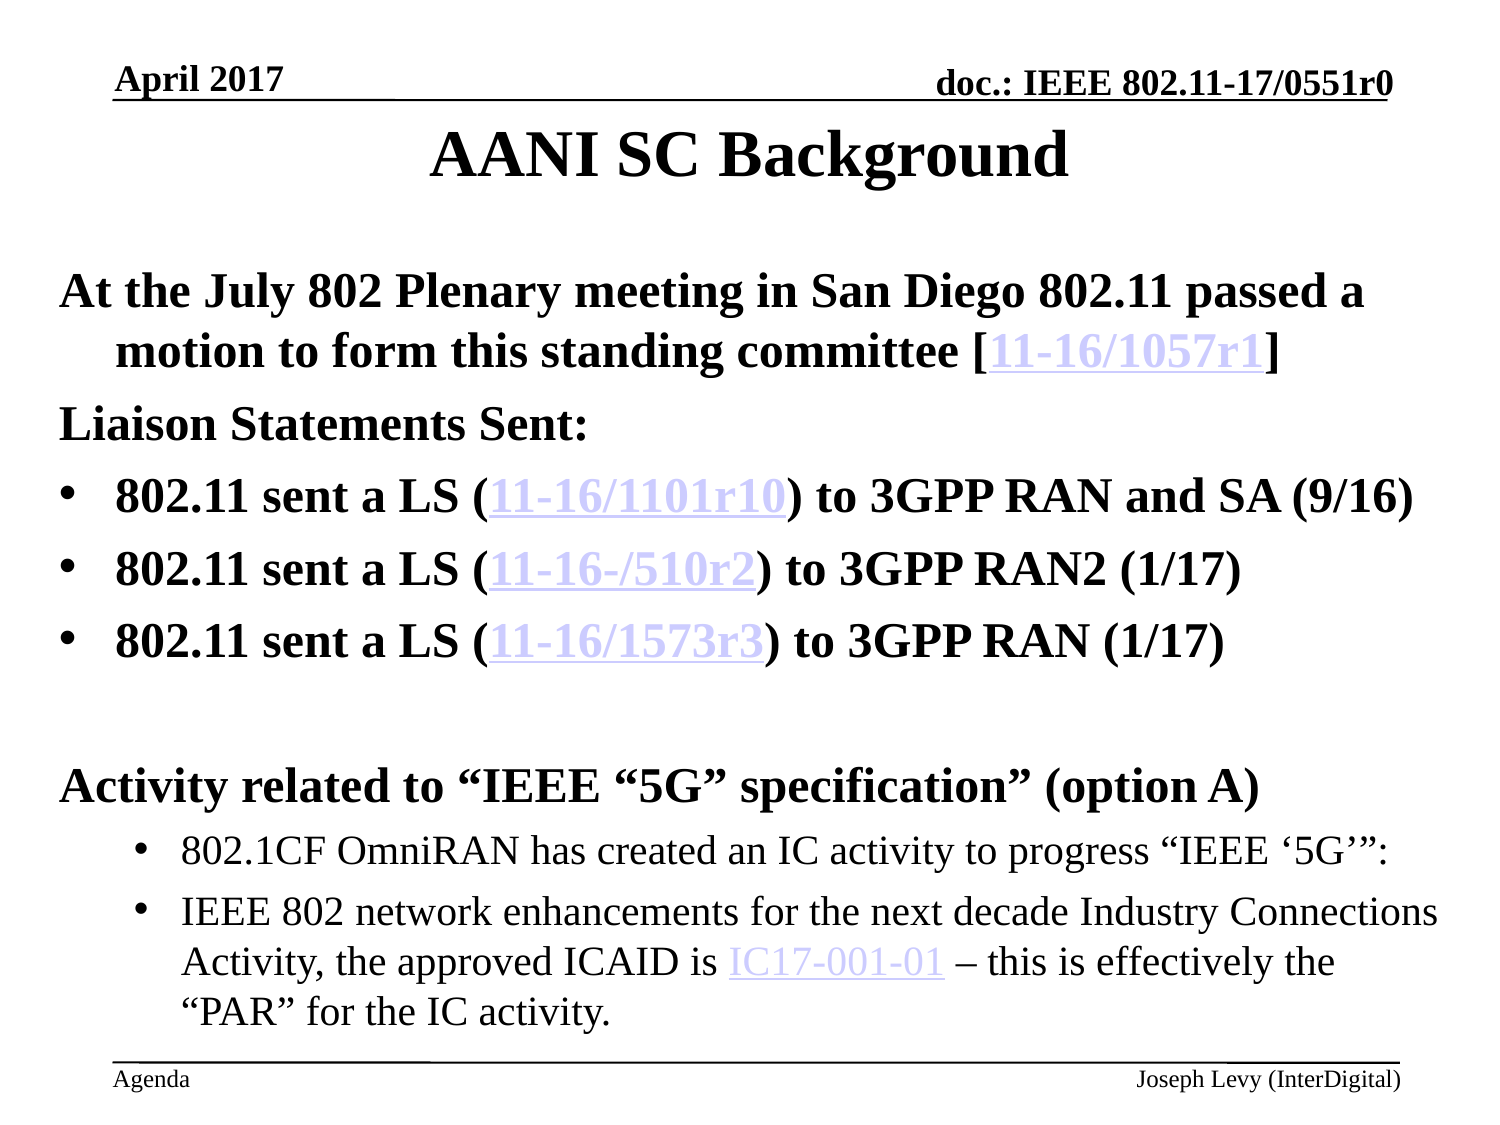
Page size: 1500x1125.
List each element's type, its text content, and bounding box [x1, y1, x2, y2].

title AANI SC Background [112, 112, 1388, 188]
footer Joseph Levy (InterDigital) [878, 1061, 1402, 1093]
list At the July 802 Plenary meeting in San Diego 802.11 passed a motion to form this standing committee [11-16/1057r1] Liaison Statements Sent: 802.11 sent a LS (11-16/1101r10) to 3GPP RAN and SA (9/16) 802.11 sent a LS (11-16-/510r2) to 3GPP RAN2 (1/17) 802.11 sent a LS (11-16/1573r3) to 3GPP RAN (1/17) Activity related to “IEEE “5G” specification” (option A) 802.1CF OmniRAN has created an IC activity to progress “IEEE ‘5G’”: IEEE 802 network enhancements for the next decade Industry Connections Activity, the approved ICAID is IC17-001-01 – this is effectively the “PAR” for the IC activity. [43, 249, 1457, 1051]
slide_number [114, 54, 423, 100]
